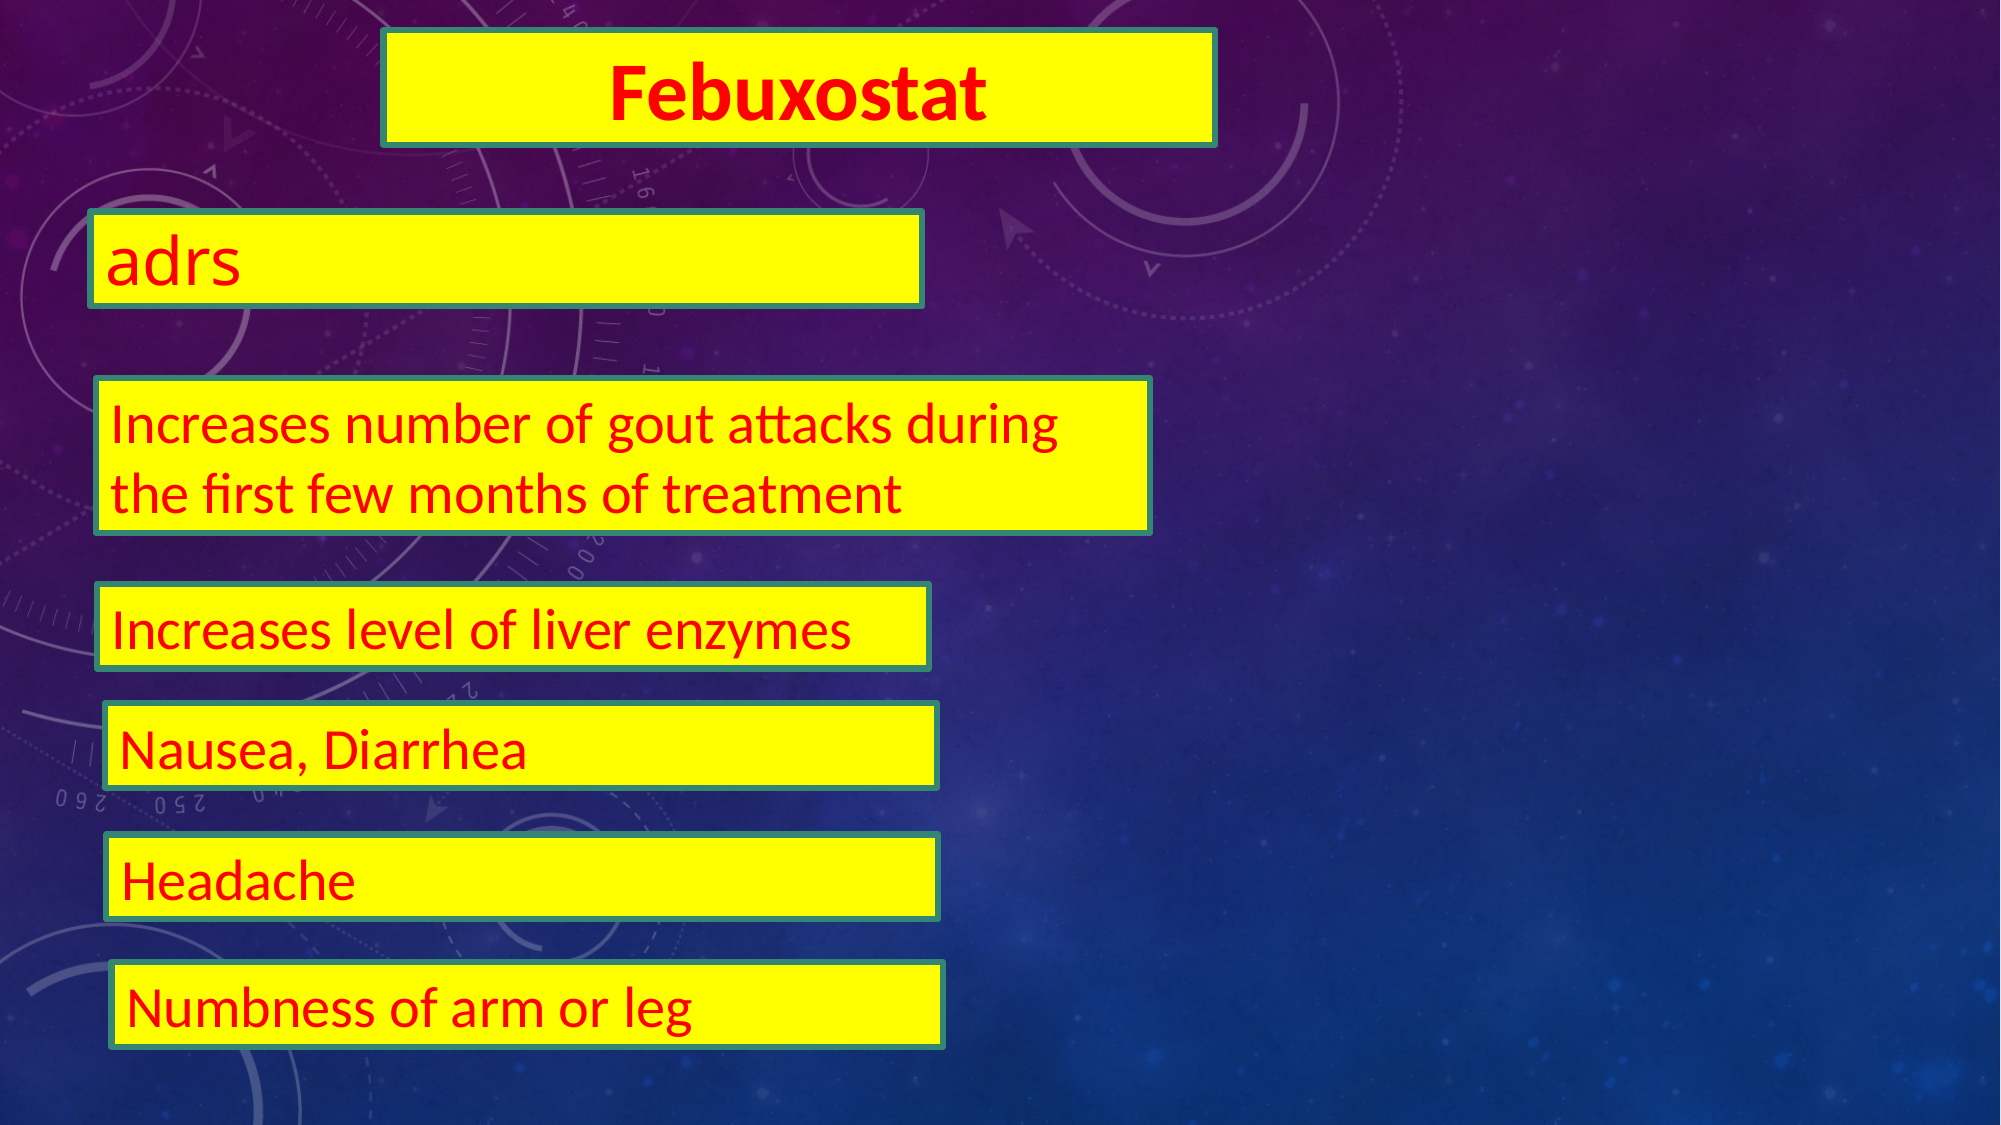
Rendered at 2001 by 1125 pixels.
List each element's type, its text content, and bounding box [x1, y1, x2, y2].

picture [0, 0, 2001, 1125]
text_box Increases level of liver enzymes [96, 583, 929, 669]
text_box Febuxostat [383, 30, 1216, 145]
text_box Headache [106, 834, 939, 920]
text_box Increases number of gout attacks during the first few months of treatment [96, 378, 1150, 533]
text_box Nausea, Diarrhea [105, 703, 937, 789]
text_box adrs [90, 211, 923, 307]
text_box Numbness of arm or leg [111, 961, 944, 1047]
